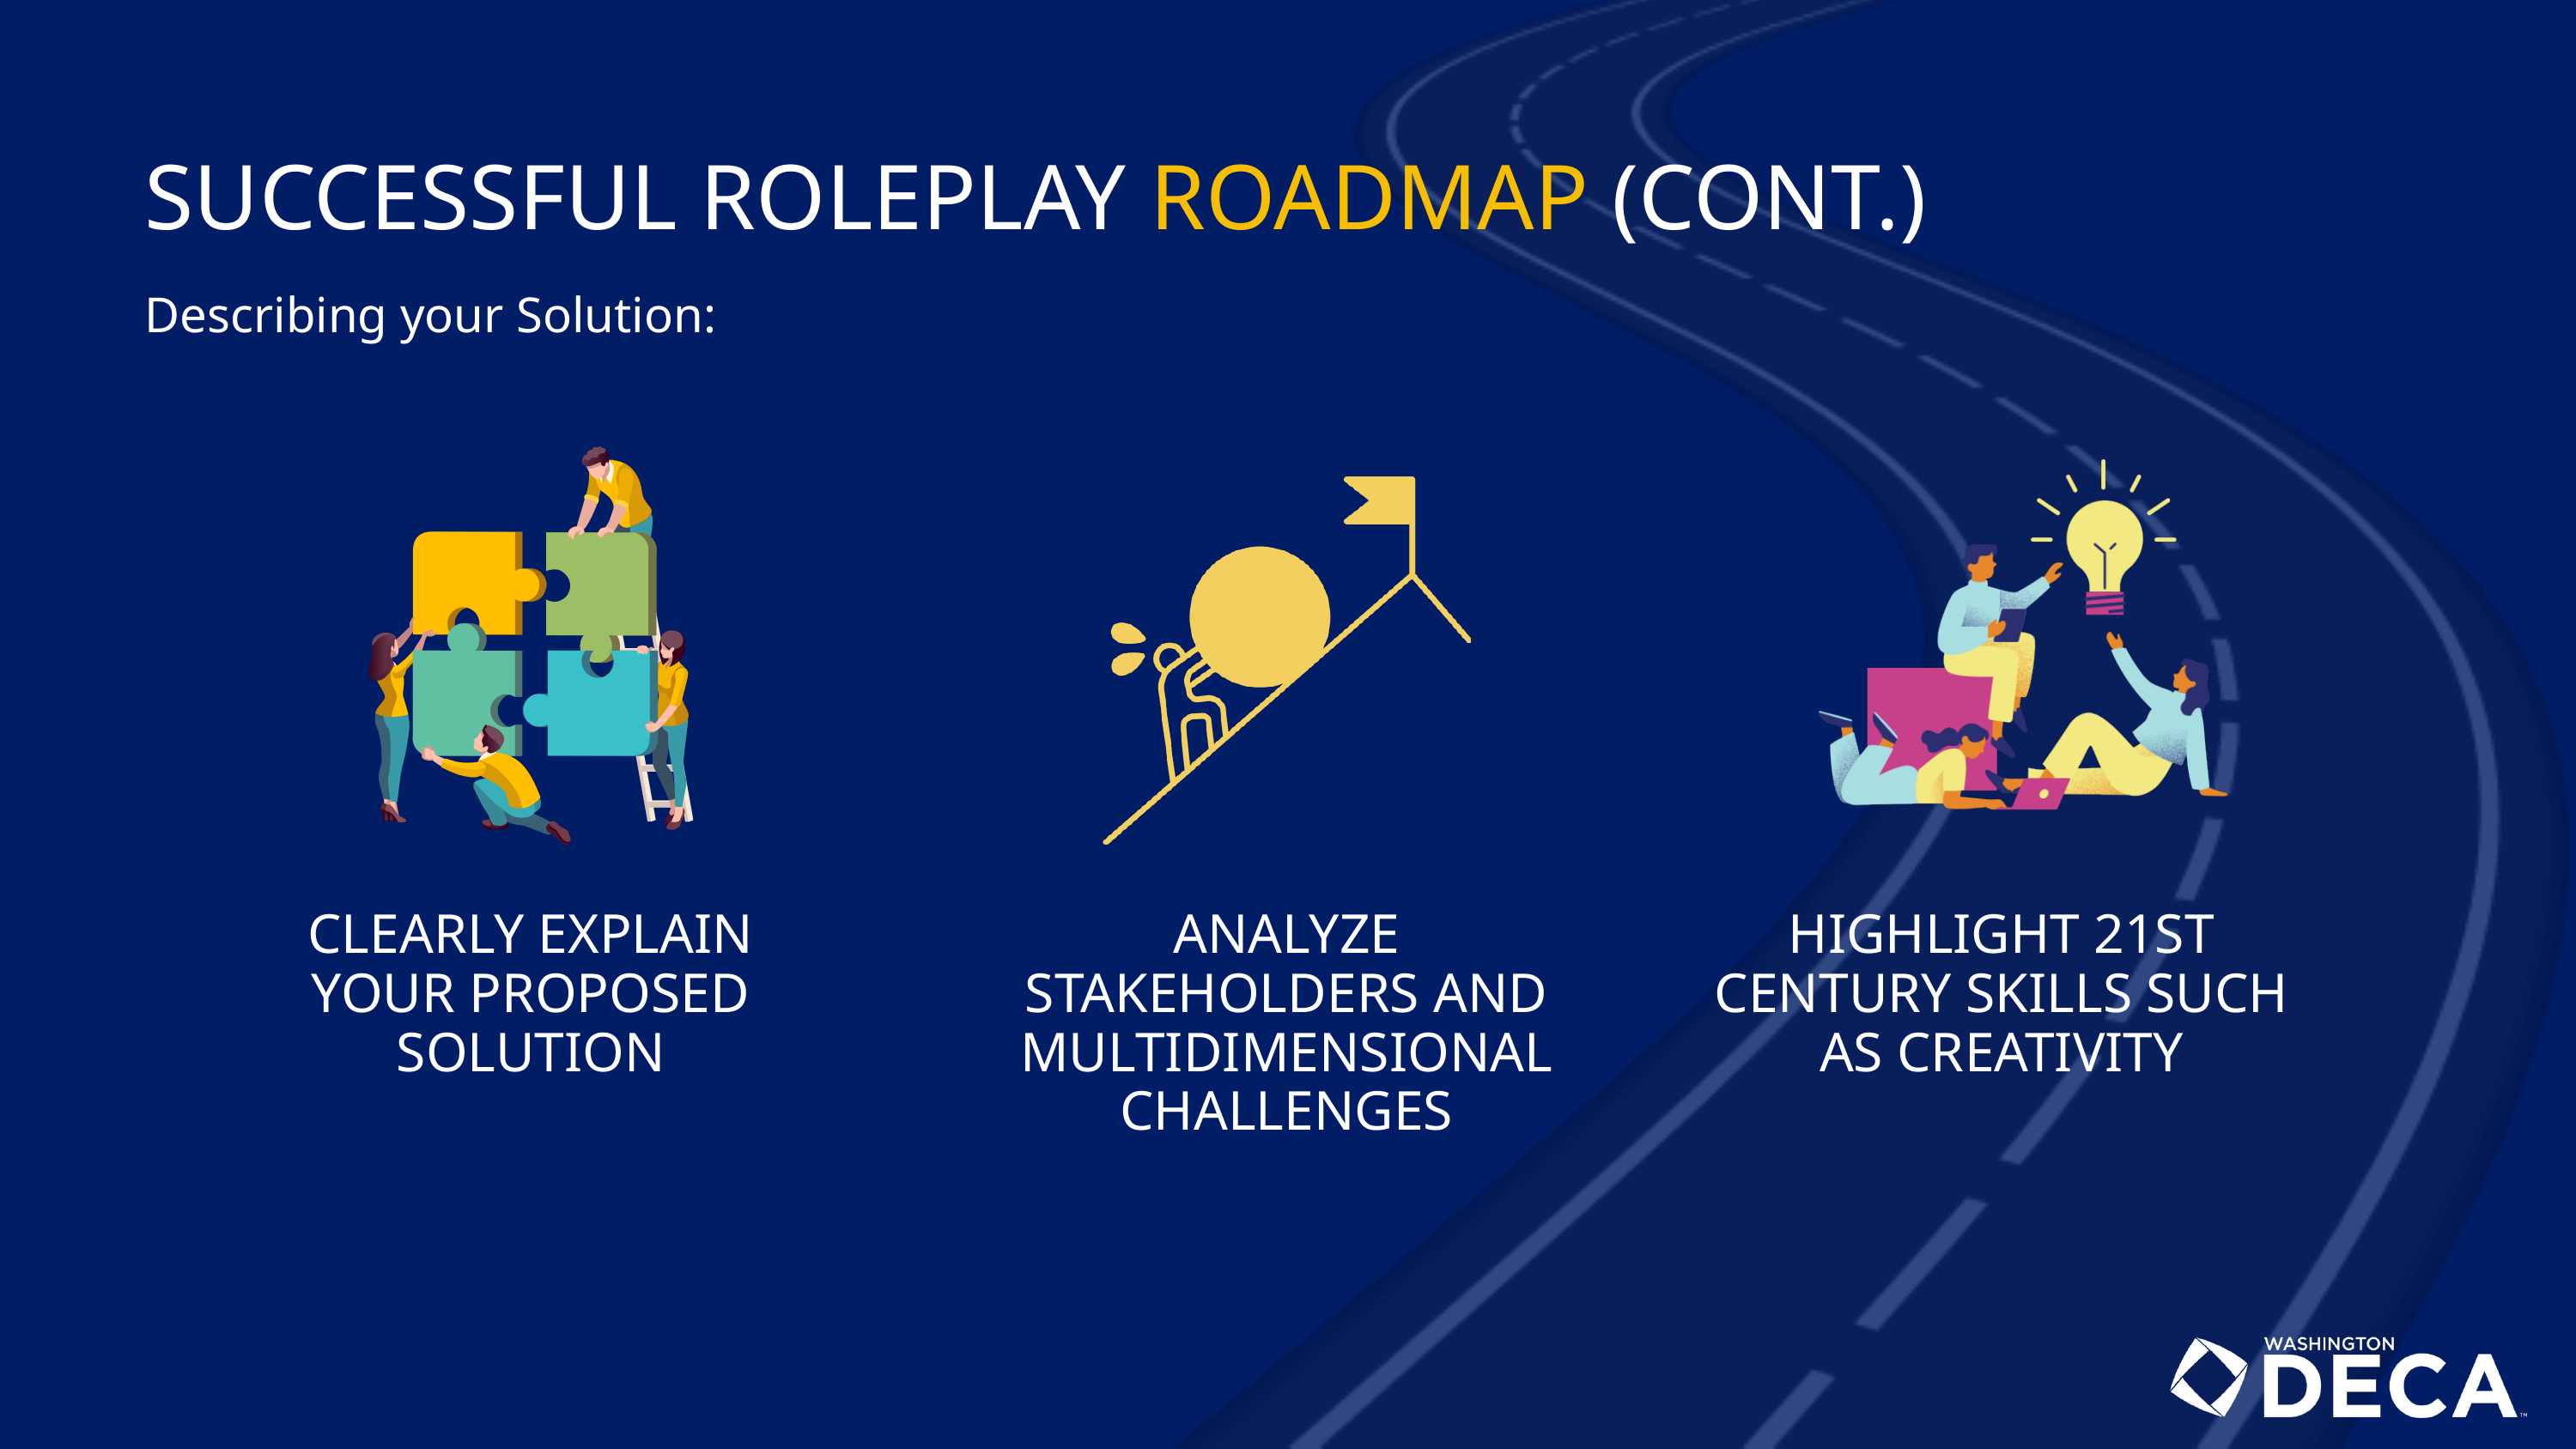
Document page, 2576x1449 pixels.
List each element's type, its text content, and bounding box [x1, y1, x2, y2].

text_box ANALYZE STAKEHOLDERS AND MULTIDIMENSIONAL CHALLENGES [975, 905, 1598, 1142]
text_box Describing your Solution: [144, 275, 2432, 343]
text_box [2170, 1334, 2527, 1418]
text_box HIGHLIGHT 21ST CENTURY SKILLS SUCH AS CREATIVITY [1688, 905, 2316, 1082]
text_box [1819, 459, 2228, 811]
text_box CLEARLY EXPLAIN YOUR PROPOSED SOLUTION [260, 905, 801, 1082]
text_box [1176, 0, 2576, 1449]
text_box [1103, 476, 1471, 845]
text_box SUCCESSFUL ROLEPLAY ROADMAP (CONT.) [144, 149, 2432, 248]
text_box [368, 446, 694, 845]
